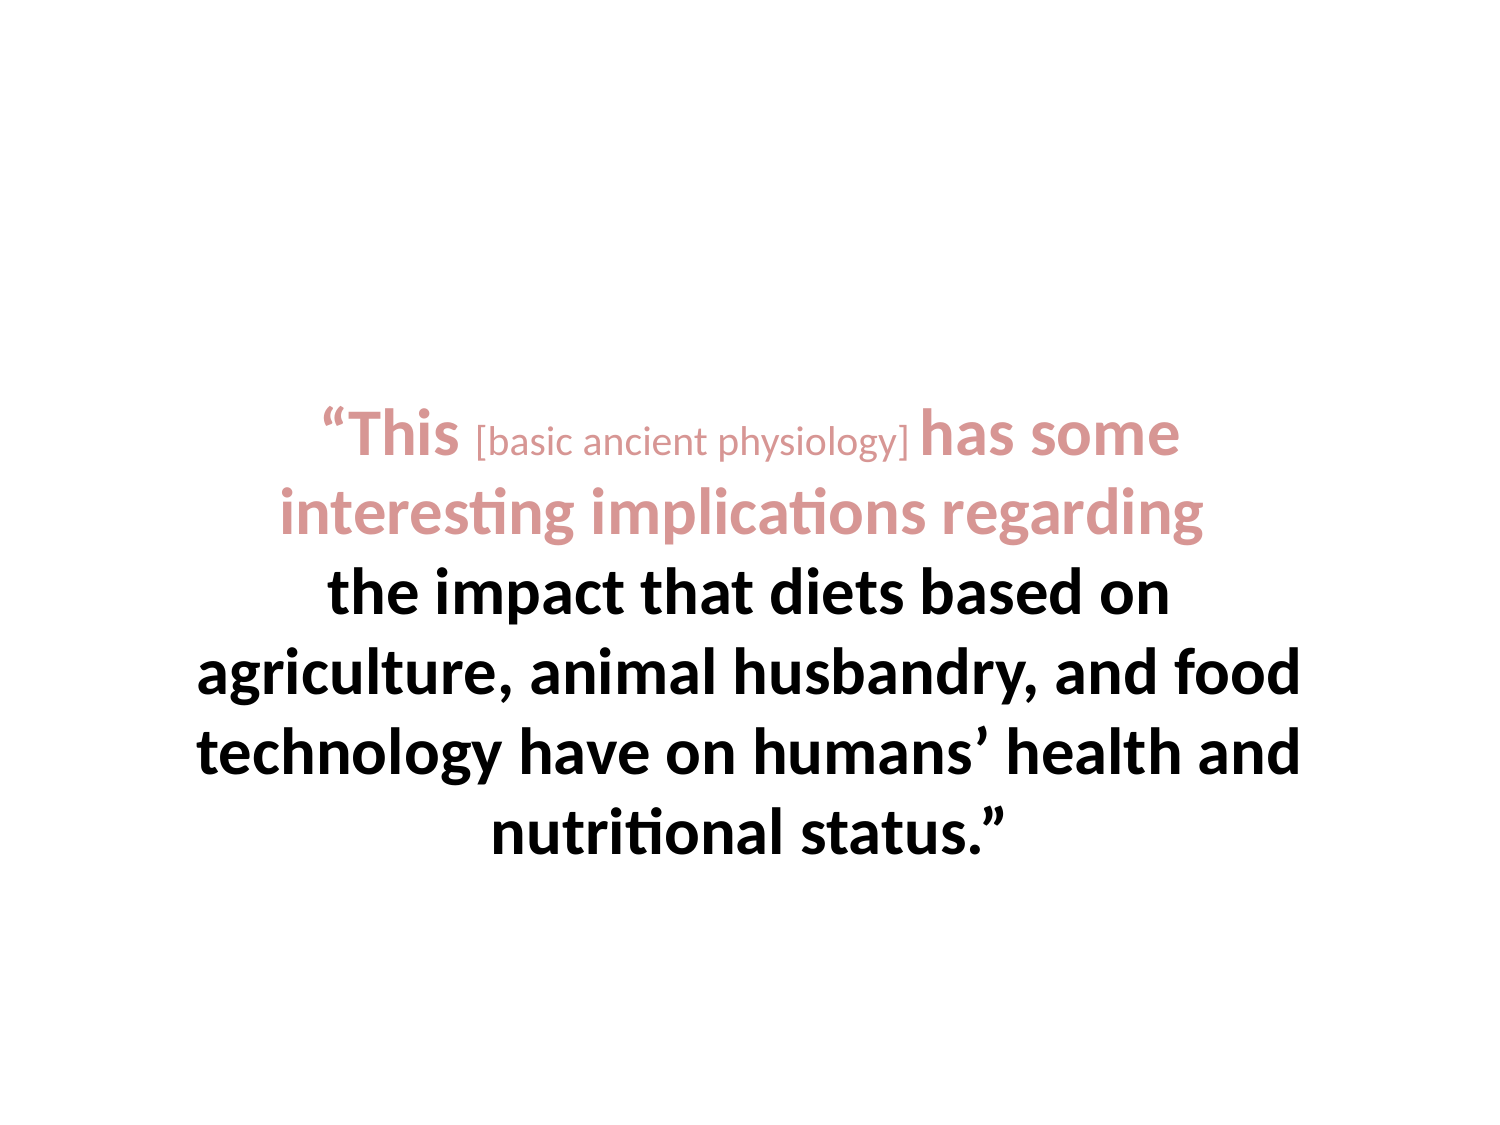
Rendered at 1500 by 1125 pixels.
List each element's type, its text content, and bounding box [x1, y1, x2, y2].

text_box “This [basic ancient physiology] has some interesting implications regarding the impact that diets based on agriculture, animal husbandry, and food technology have on humans’ health and nutritional status.” [149, 380, 1350, 876]
